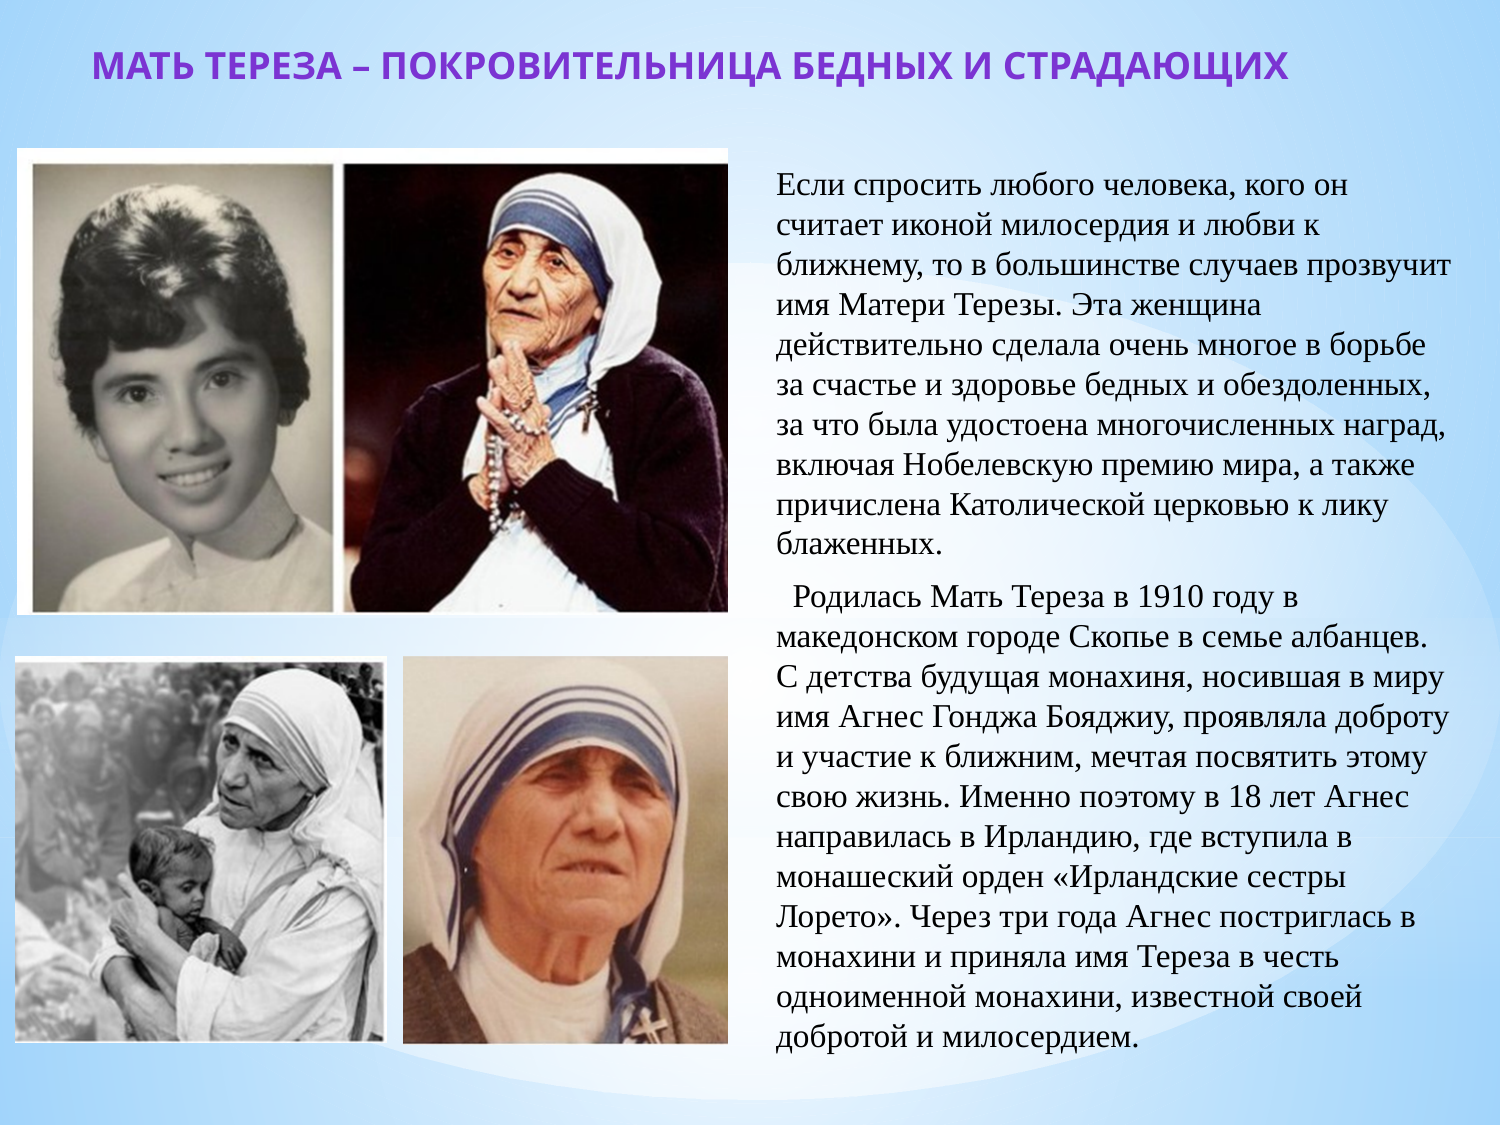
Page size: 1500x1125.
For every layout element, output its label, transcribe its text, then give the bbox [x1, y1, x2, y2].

picture [17, 148, 729, 615]
picture [15, 656, 387, 1044]
text_box Если спросить любого человека, кого он считает иконой милосердия и любви к ближнему, то в большинстве случаев прозвучит имя Матери Терезы. Эта женщина действительно сделала очень многое в борьбе за счастье и здоровье бедных и обездоленных, за что была удостоена многочисленных наград, включая Нобелевскую премию мира, а также причислена Католической церковью к лику блаженных. Родилась Мать Тереза в 1910 году в македонском городе Скопье в семье албанцев. С детства будущая монахиня, носившая в миру имя Агнес Гонджа Бояджиу, проявляла доброту и участие к ближним, мечтая посвятить этому свою жизнь. Именно поэтому в 18 лет Агнес направилась в Ирландию, где вступила в монашеский орден «Ирландские сестры Лорето». Через три года Агнес постриглась в монахини и приняла имя Тереза в честь одноименной монахини, известной своей добротой и милосердием. [761, 155, 1471, 1061]
text_box МАТЬ ТЕРЕЗА – ПОКРОВИТЕЛЬНИЦА БЕДНЫХ И СТРАДАЮЩИХ [76, 34, 1447, 95]
picture [403, 656, 728, 1046]
